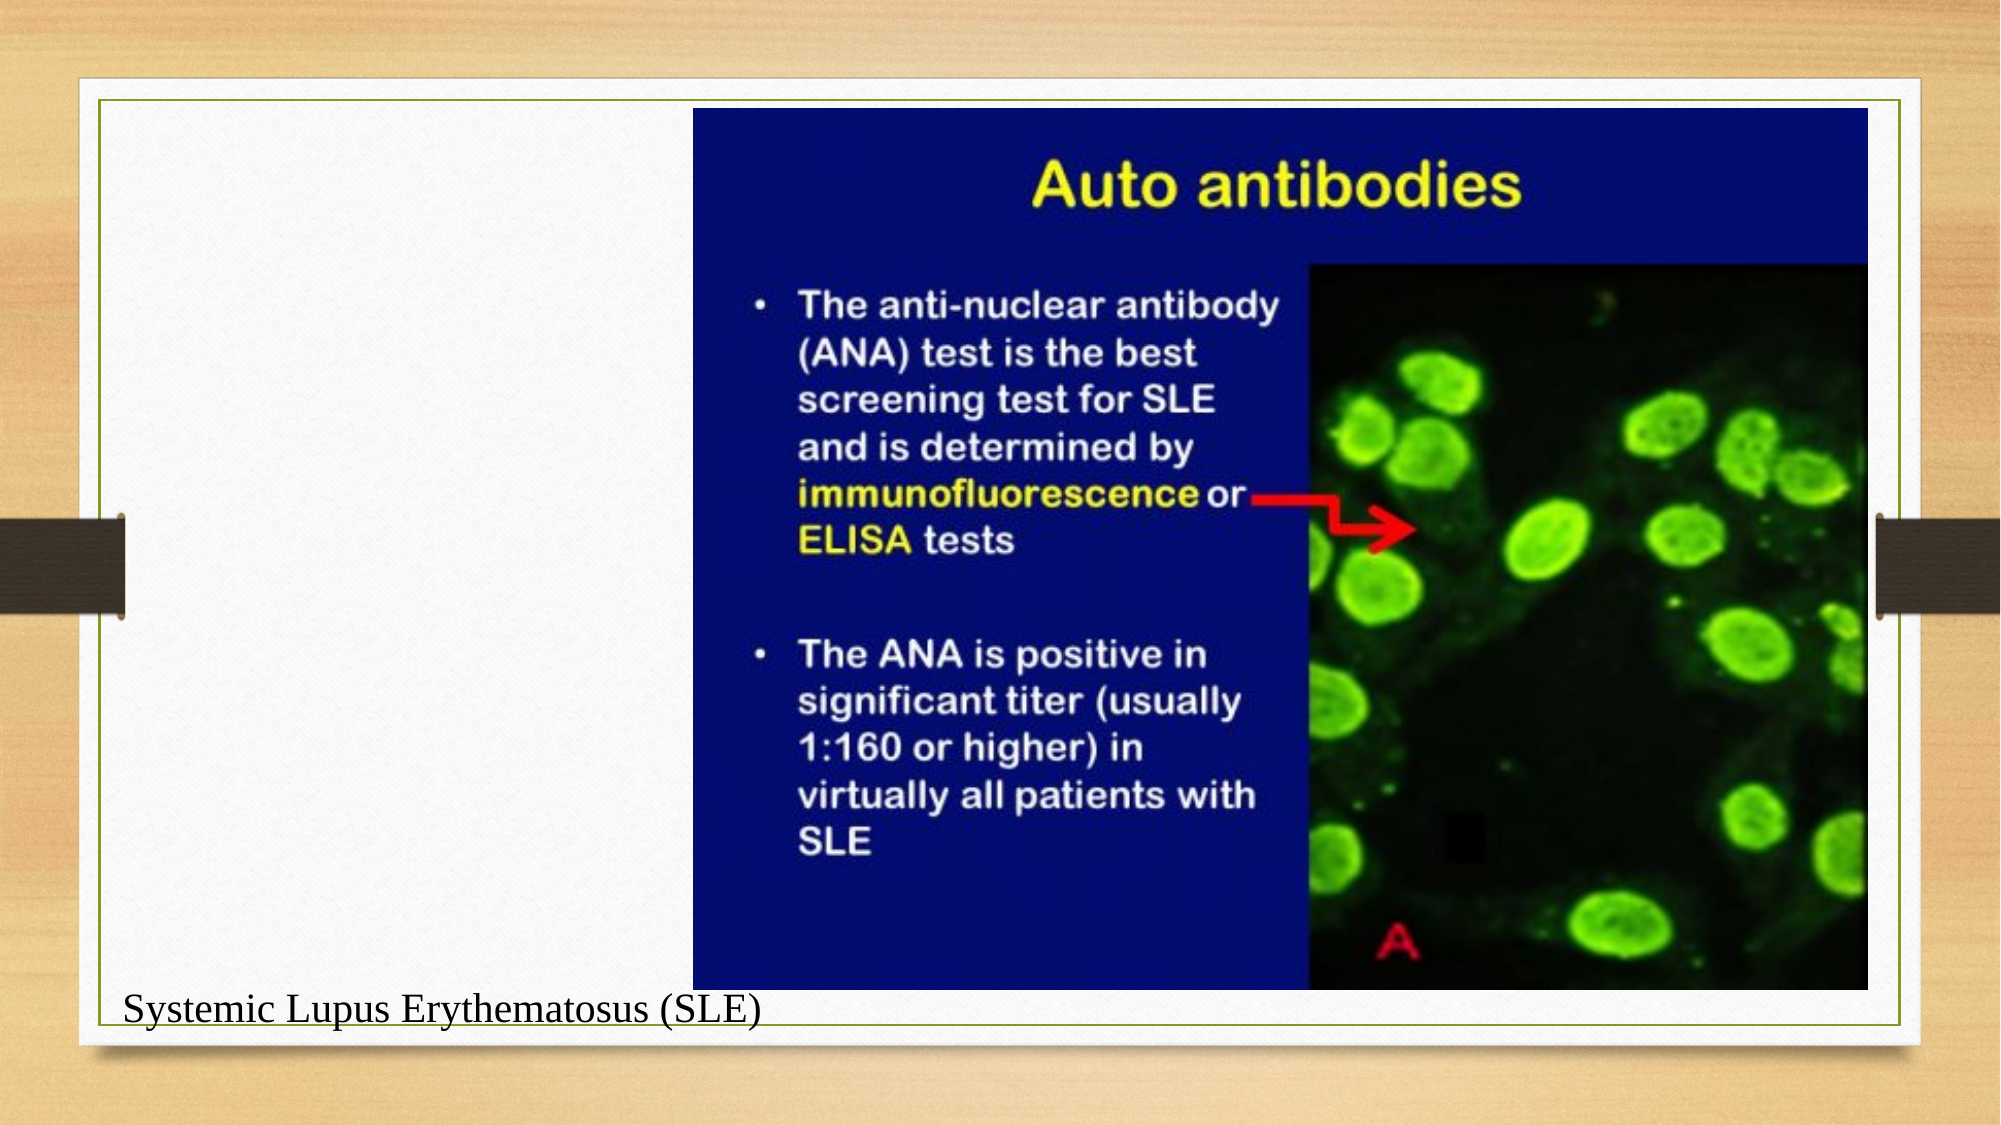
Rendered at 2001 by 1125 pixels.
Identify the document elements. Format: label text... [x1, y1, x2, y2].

text_box Systemic Lupus Erythematosus (SLE) [107, 973, 778, 1038]
picture [0, 0, 2001, 1125]
